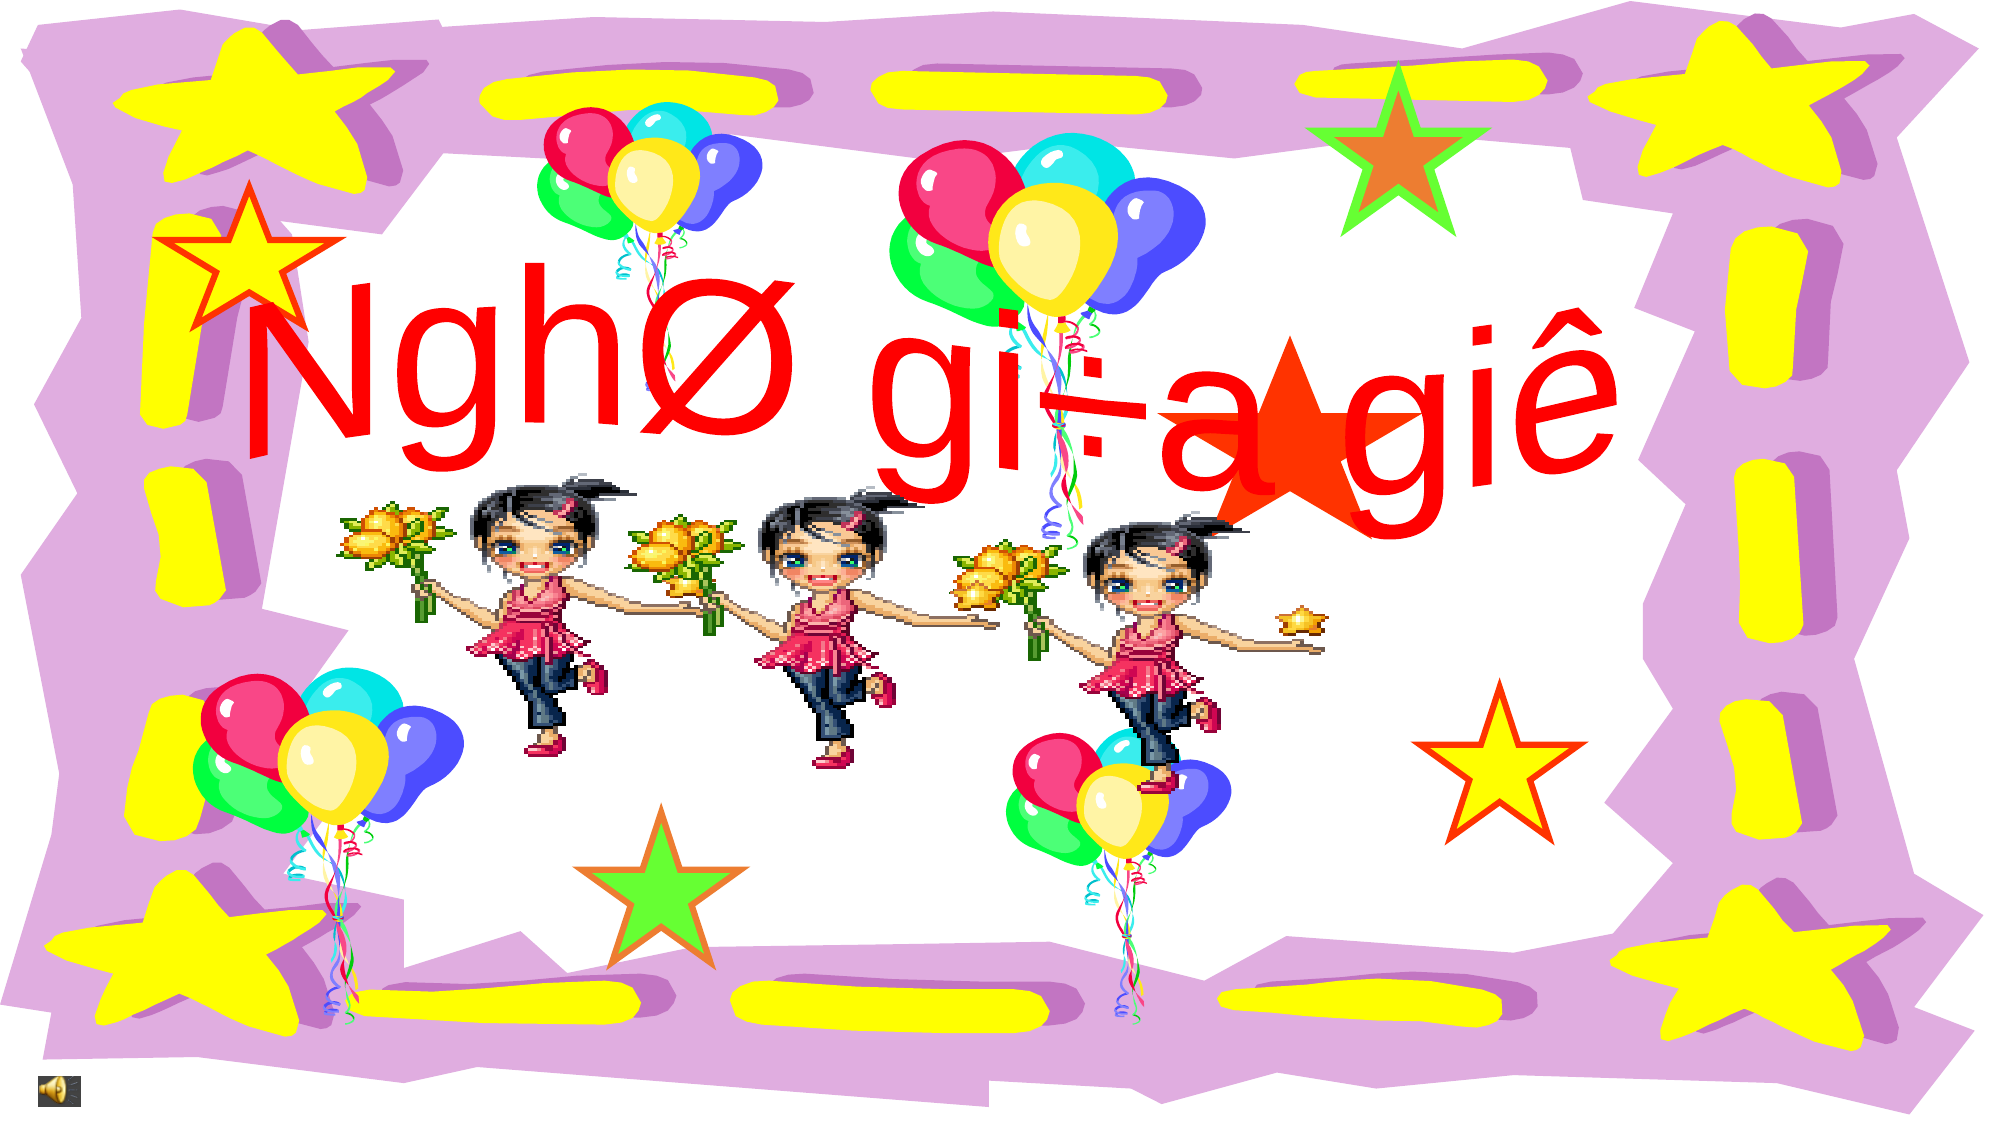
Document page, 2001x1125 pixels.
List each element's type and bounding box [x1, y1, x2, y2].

text_box [162, 74, 1580, 1025]
picture [0, 0, 2000, 1125]
